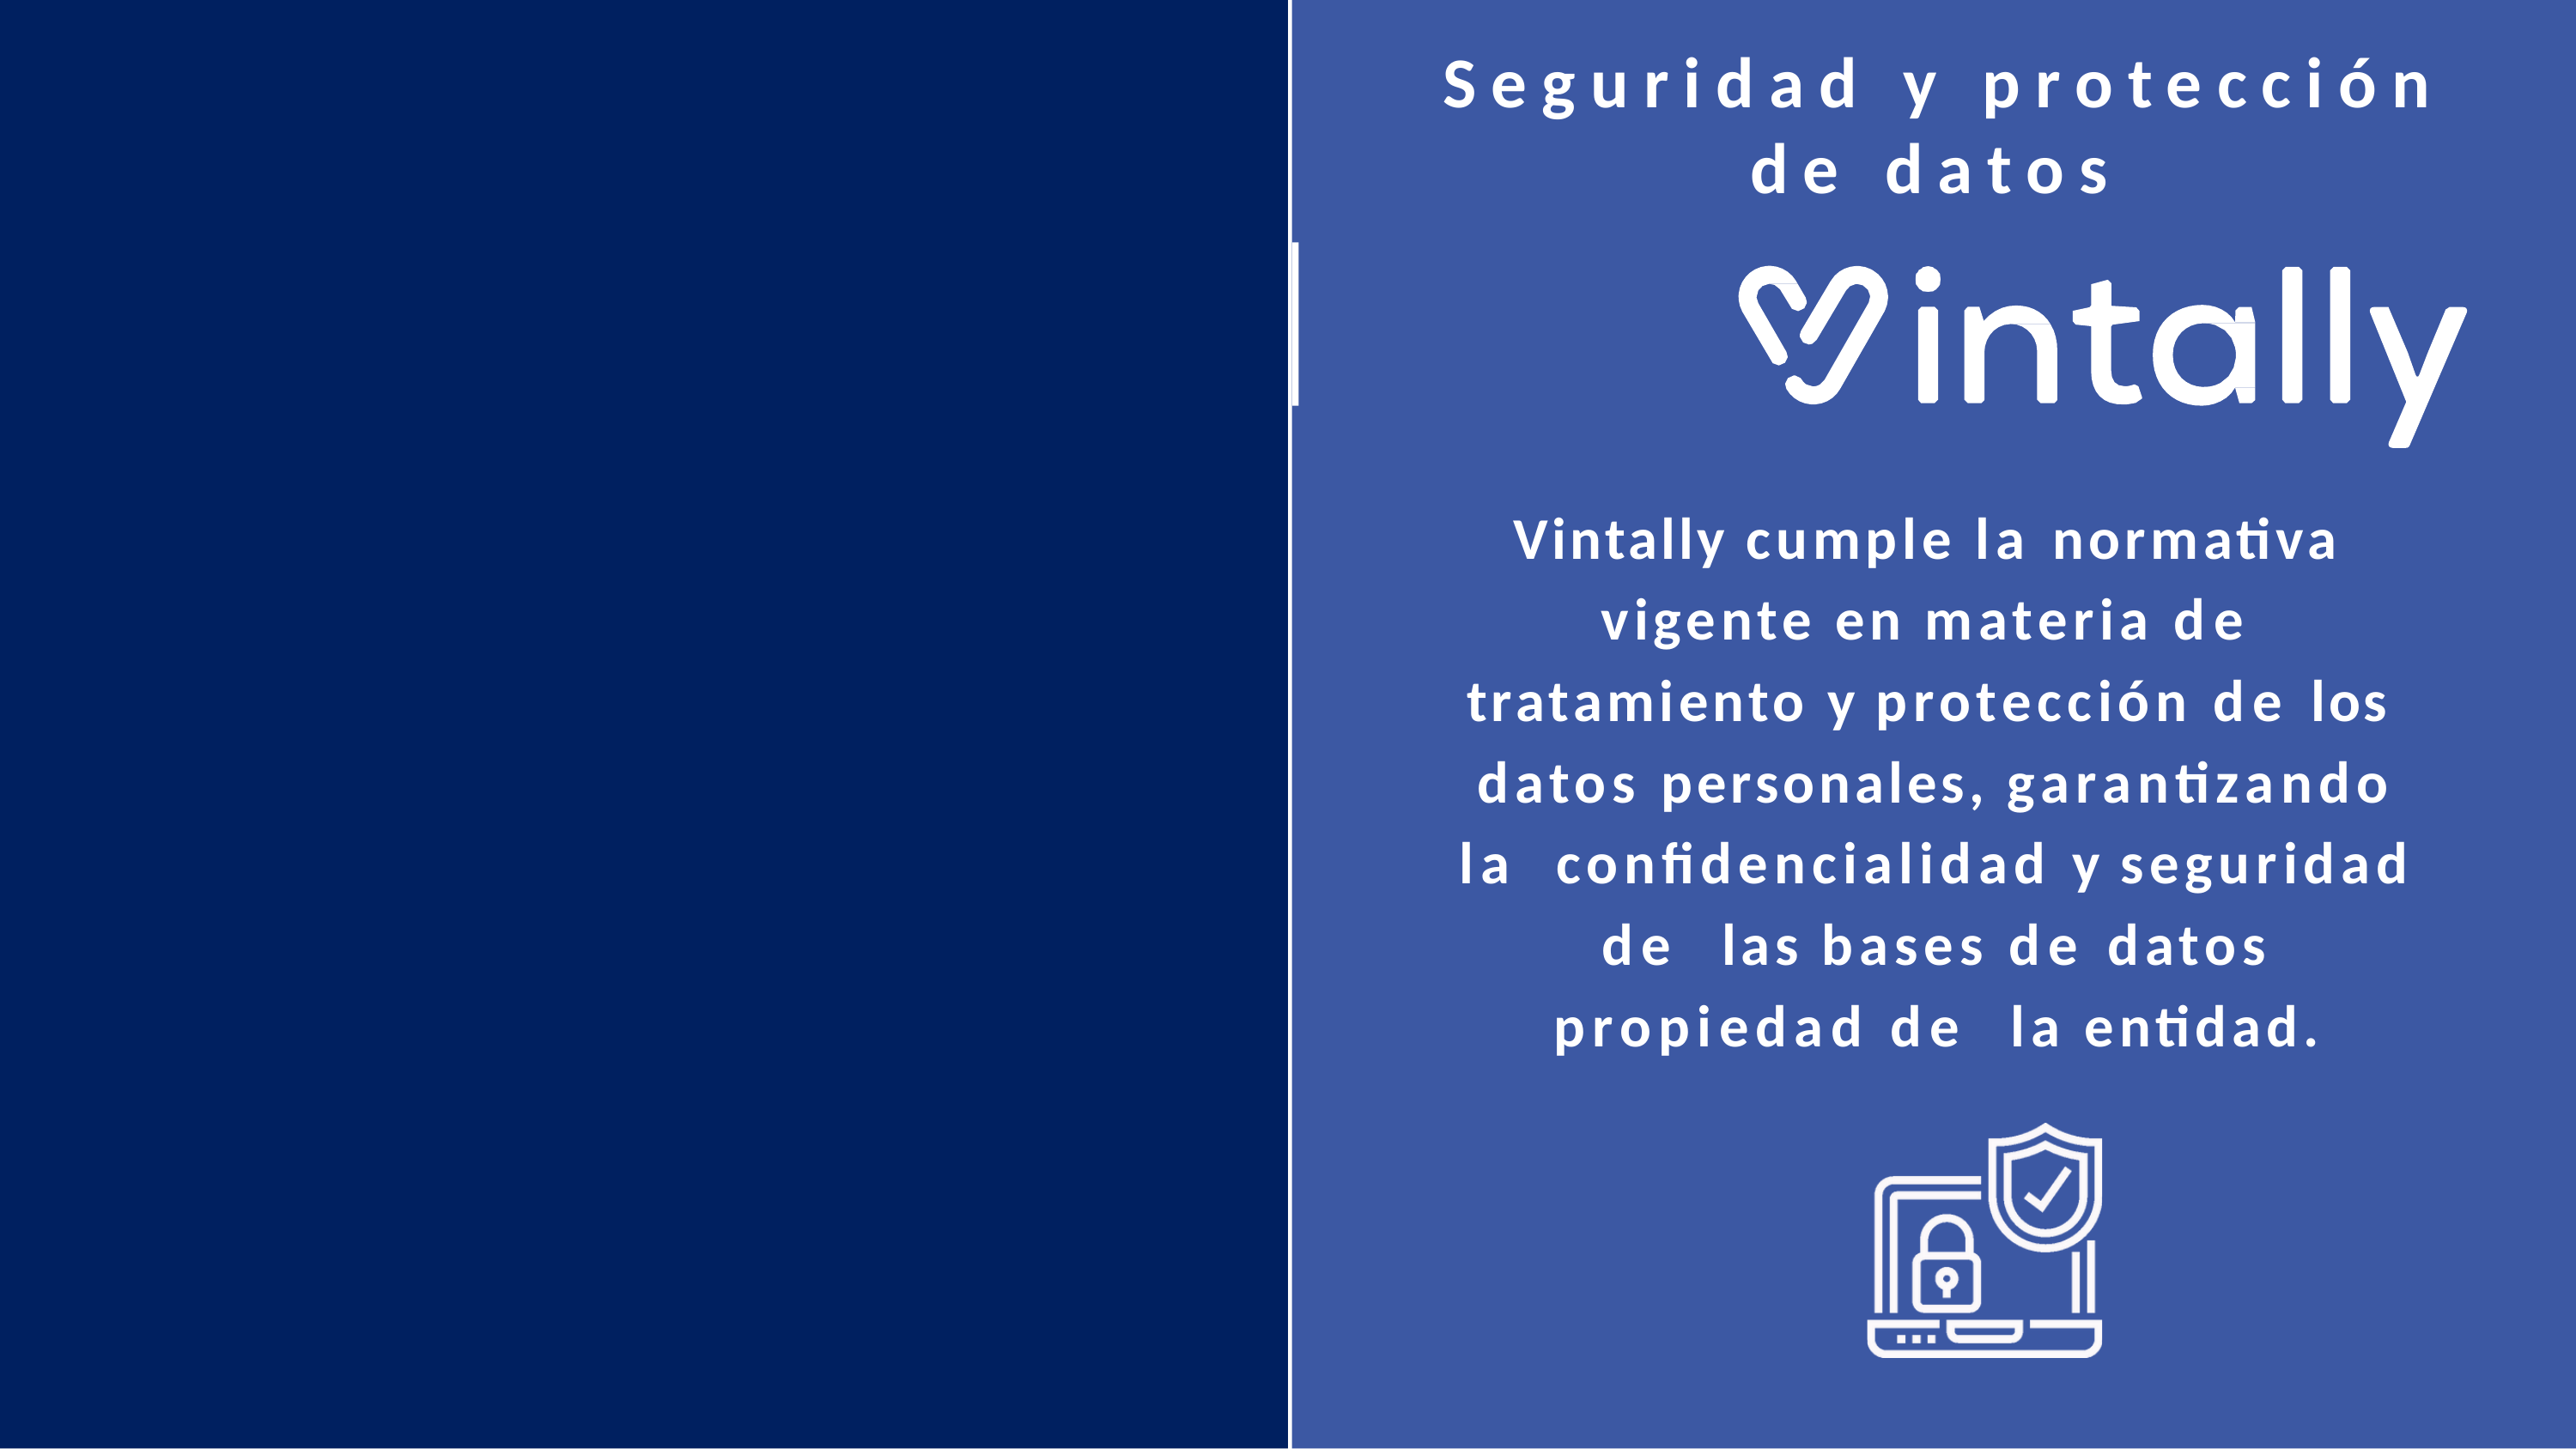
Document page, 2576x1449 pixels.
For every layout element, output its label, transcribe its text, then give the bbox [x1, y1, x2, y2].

text_box Vintally cumple la normativa vigente en materia de tratamiento y protección de los datos personales, garantizando la confidencialidad y seguridad de las bases de datos propiedad de la entidad. [1441, 487, 2432, 1059]
text_box [1915, 266, 1941, 292]
text_box [1917, 306, 1939, 403]
text_box [2330, 266, 2351, 403]
text_box [1867, 1123, 2103, 1359]
text_box [1291, 242, 1299, 406]
text_box [1291, 0, 2576, 1449]
text_box [1785, 265, 1888, 405]
text_box [2369, 306, 2468, 448]
text_box [2281, 266, 2303, 403]
title Seguridad y protección de datos [1348, 34, 2508, 279]
text_box [2153, 305, 2256, 406]
text_box [1738, 265, 1807, 366]
text_box [2072, 279, 2142, 405]
text_box [1964, 305, 2057, 403]
text_box [0, 0, 1288, 1449]
